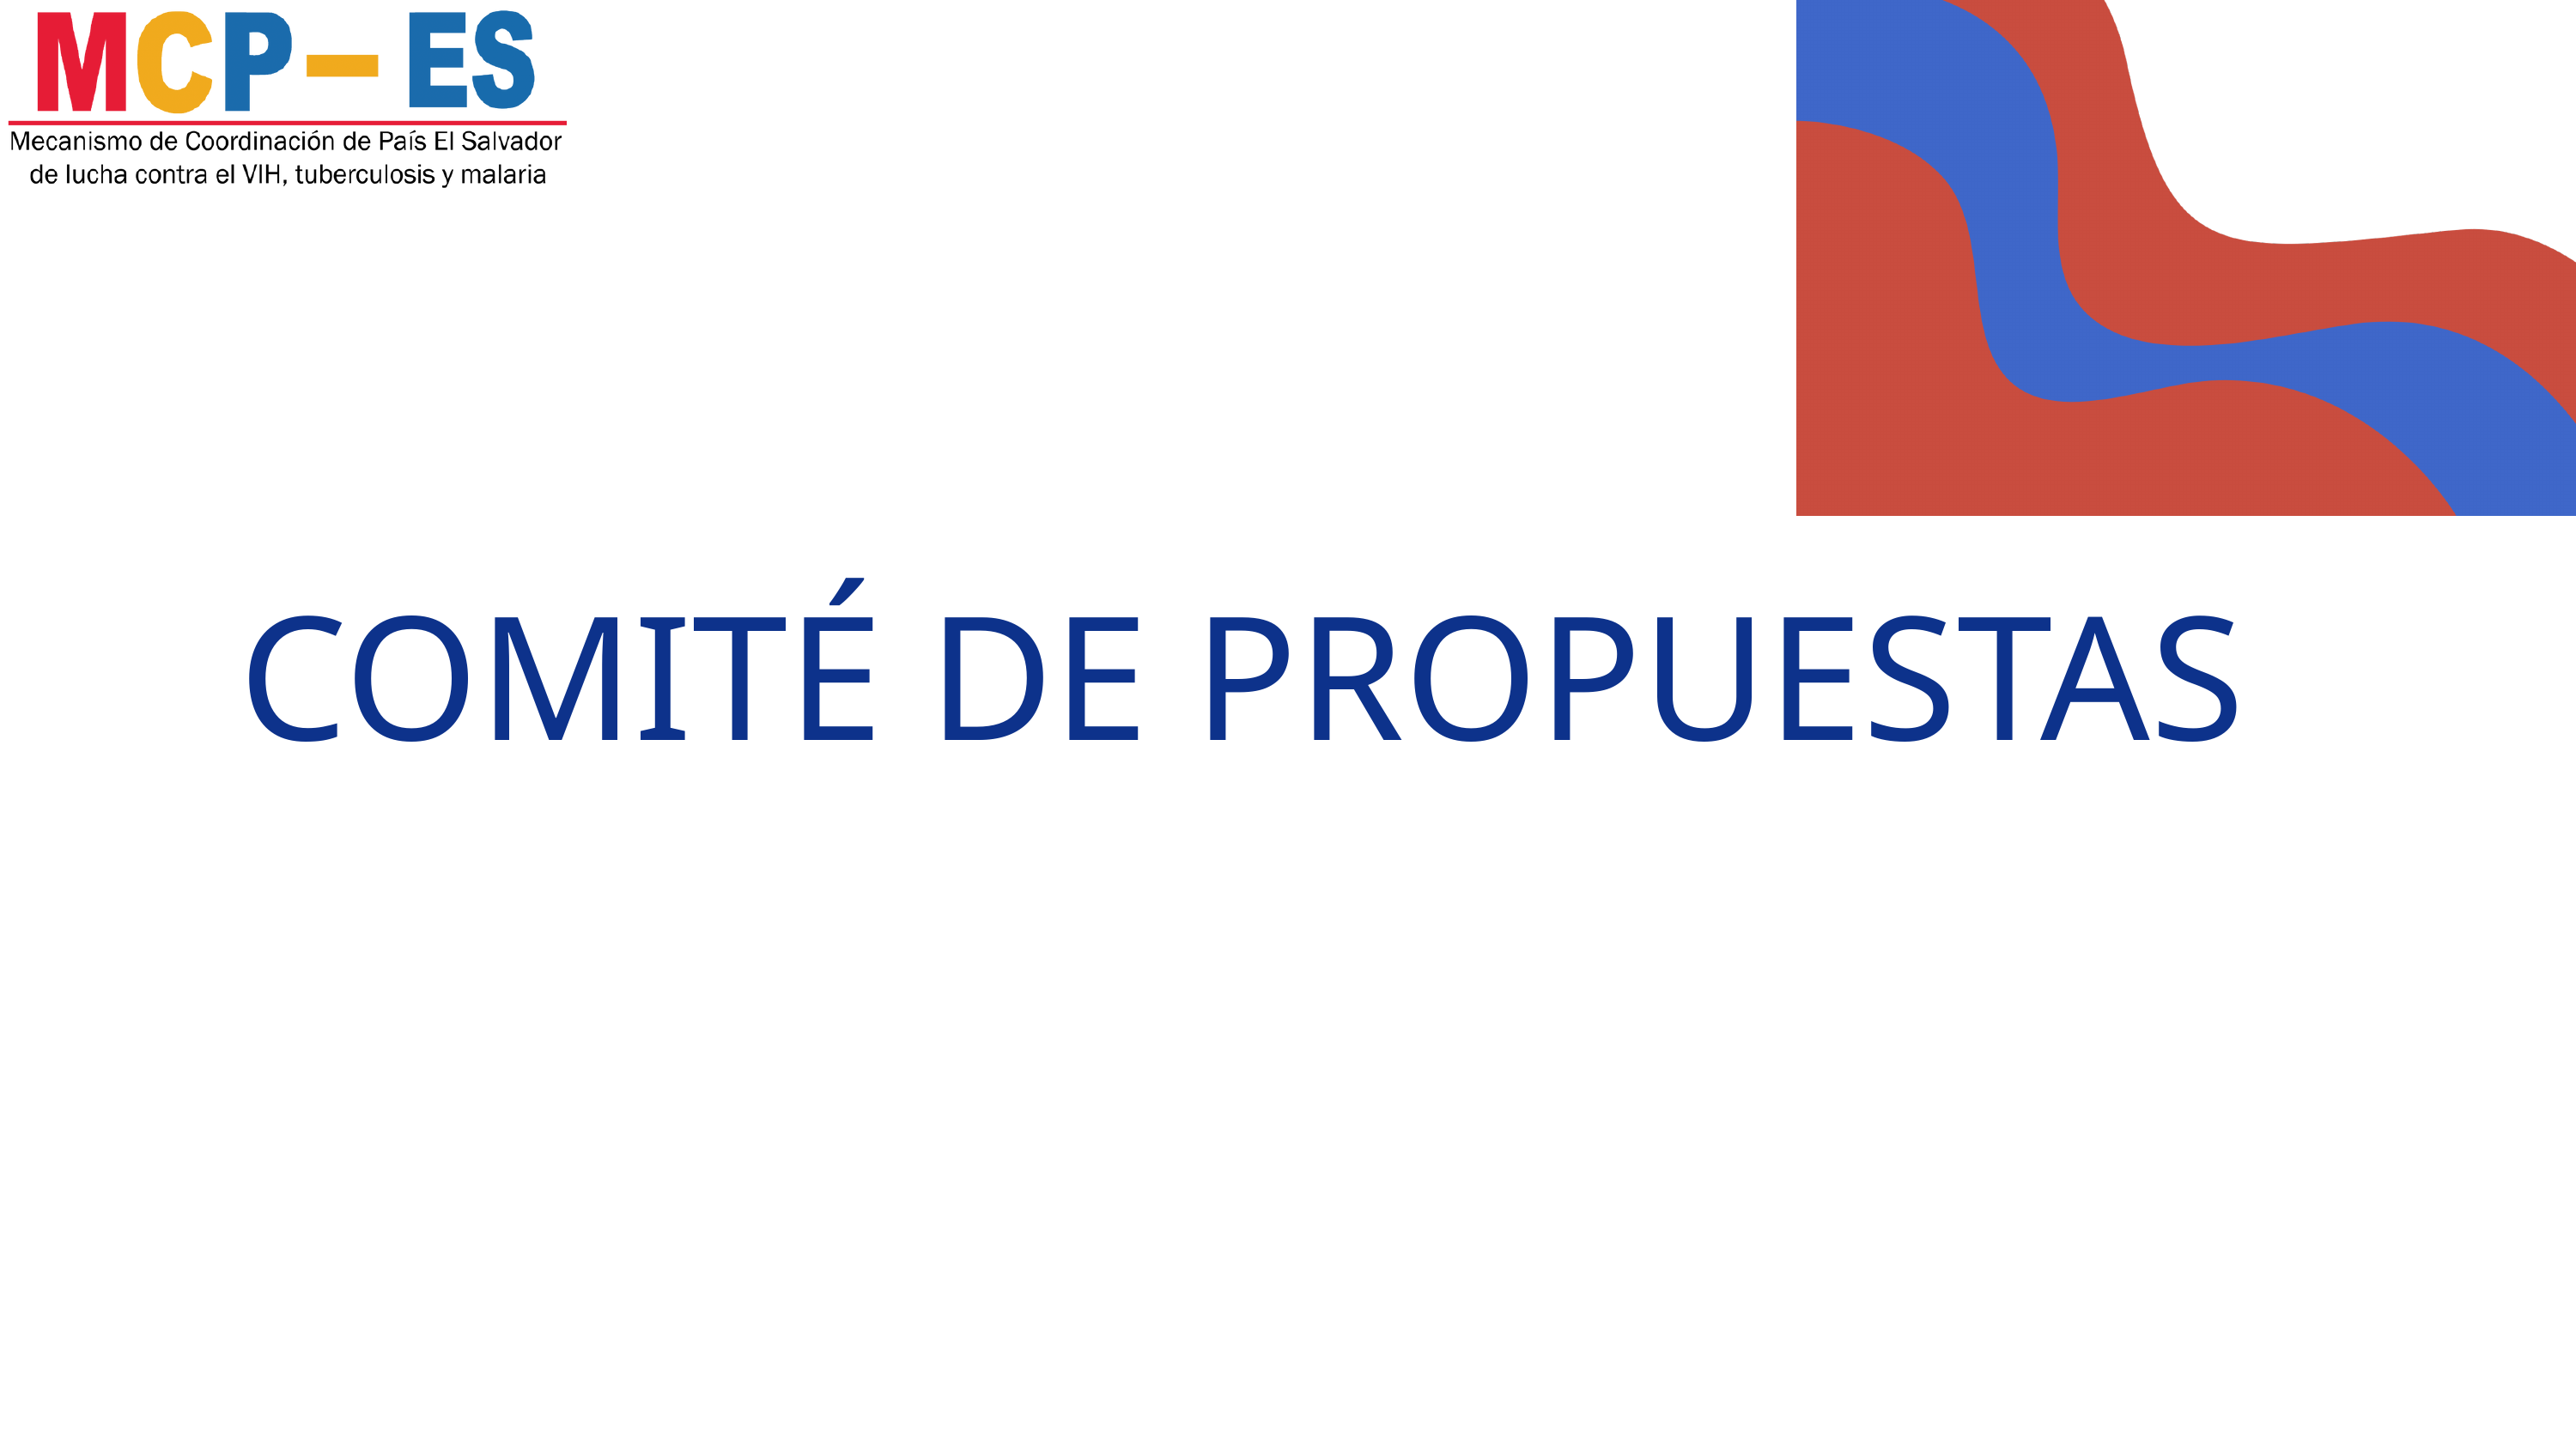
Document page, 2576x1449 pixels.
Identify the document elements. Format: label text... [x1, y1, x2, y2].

text_box COMITÉ DE PROPUESTAS [85, 629, 2372, 950]
text_box [0, 0, 574, 197]
text_box [1796, 0, 2576, 516]
